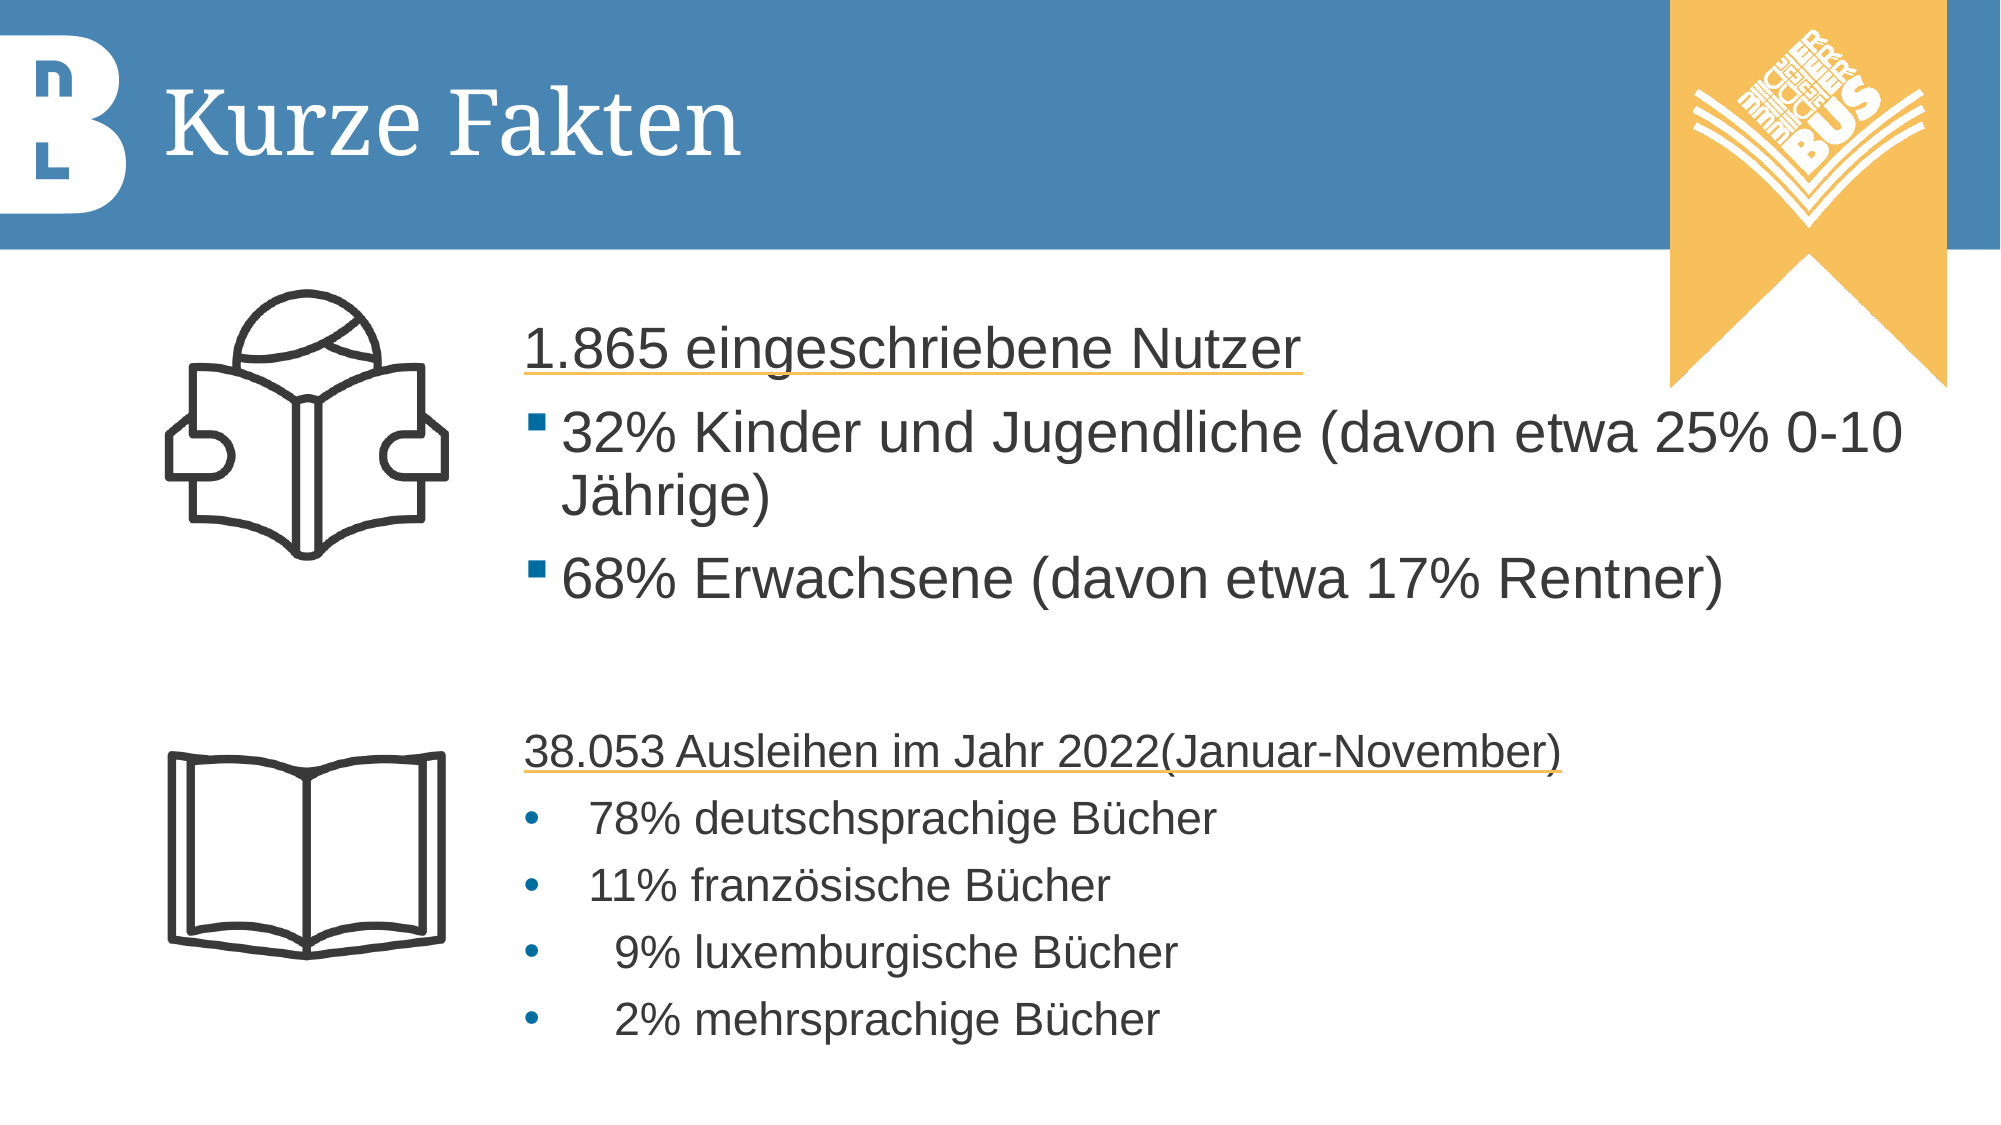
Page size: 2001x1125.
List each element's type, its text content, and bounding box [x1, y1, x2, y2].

picture [0, 0, 2001, 1125]
text_box 1.865 eingeschriebene Nutzer 32% Kinder und Jugendliche (davon etwa 25% 0-10 Jährige) 68% Erwachsene (davon etwa 17% Rentner) [508, 289, 1923, 641]
title Kurze Fakten [148, 34, 1863, 218]
text_box 38.053 Ausleihen im Jahr 2022(Januar-November) 78% deutschsprachige Bücher 11% französische Bücher 9% luxemburgische Bücher 2% mehrsprachige Bücher [508, 720, 1923, 1054]
